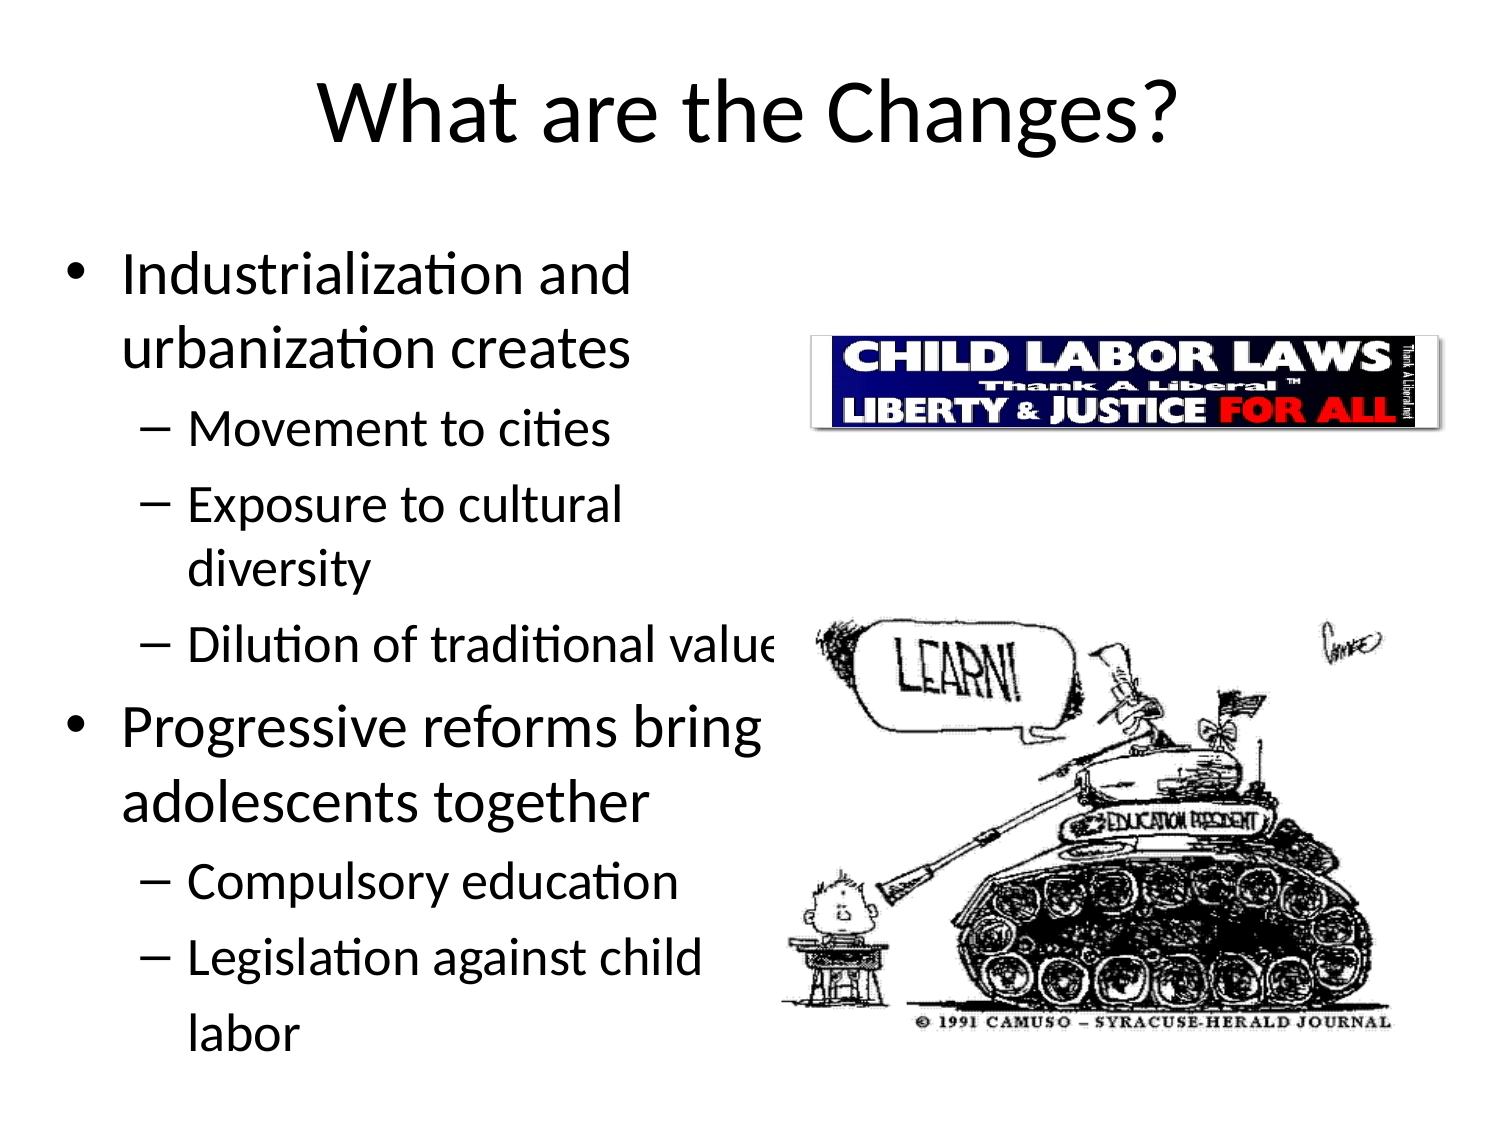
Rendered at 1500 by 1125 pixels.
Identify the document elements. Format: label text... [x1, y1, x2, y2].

title What are the Changes? [74, 12, 1426, 201]
picture [749, 199, 1500, 563]
picture [774, 599, 1401, 1037]
list Industrialization and urbanization creates Movement to cities Exposure to cultural diversity Dilution of traditional values Progressive reforms bring adolescents together Compulsory education Legislation against child labor [49, 224, 826, 1125]
